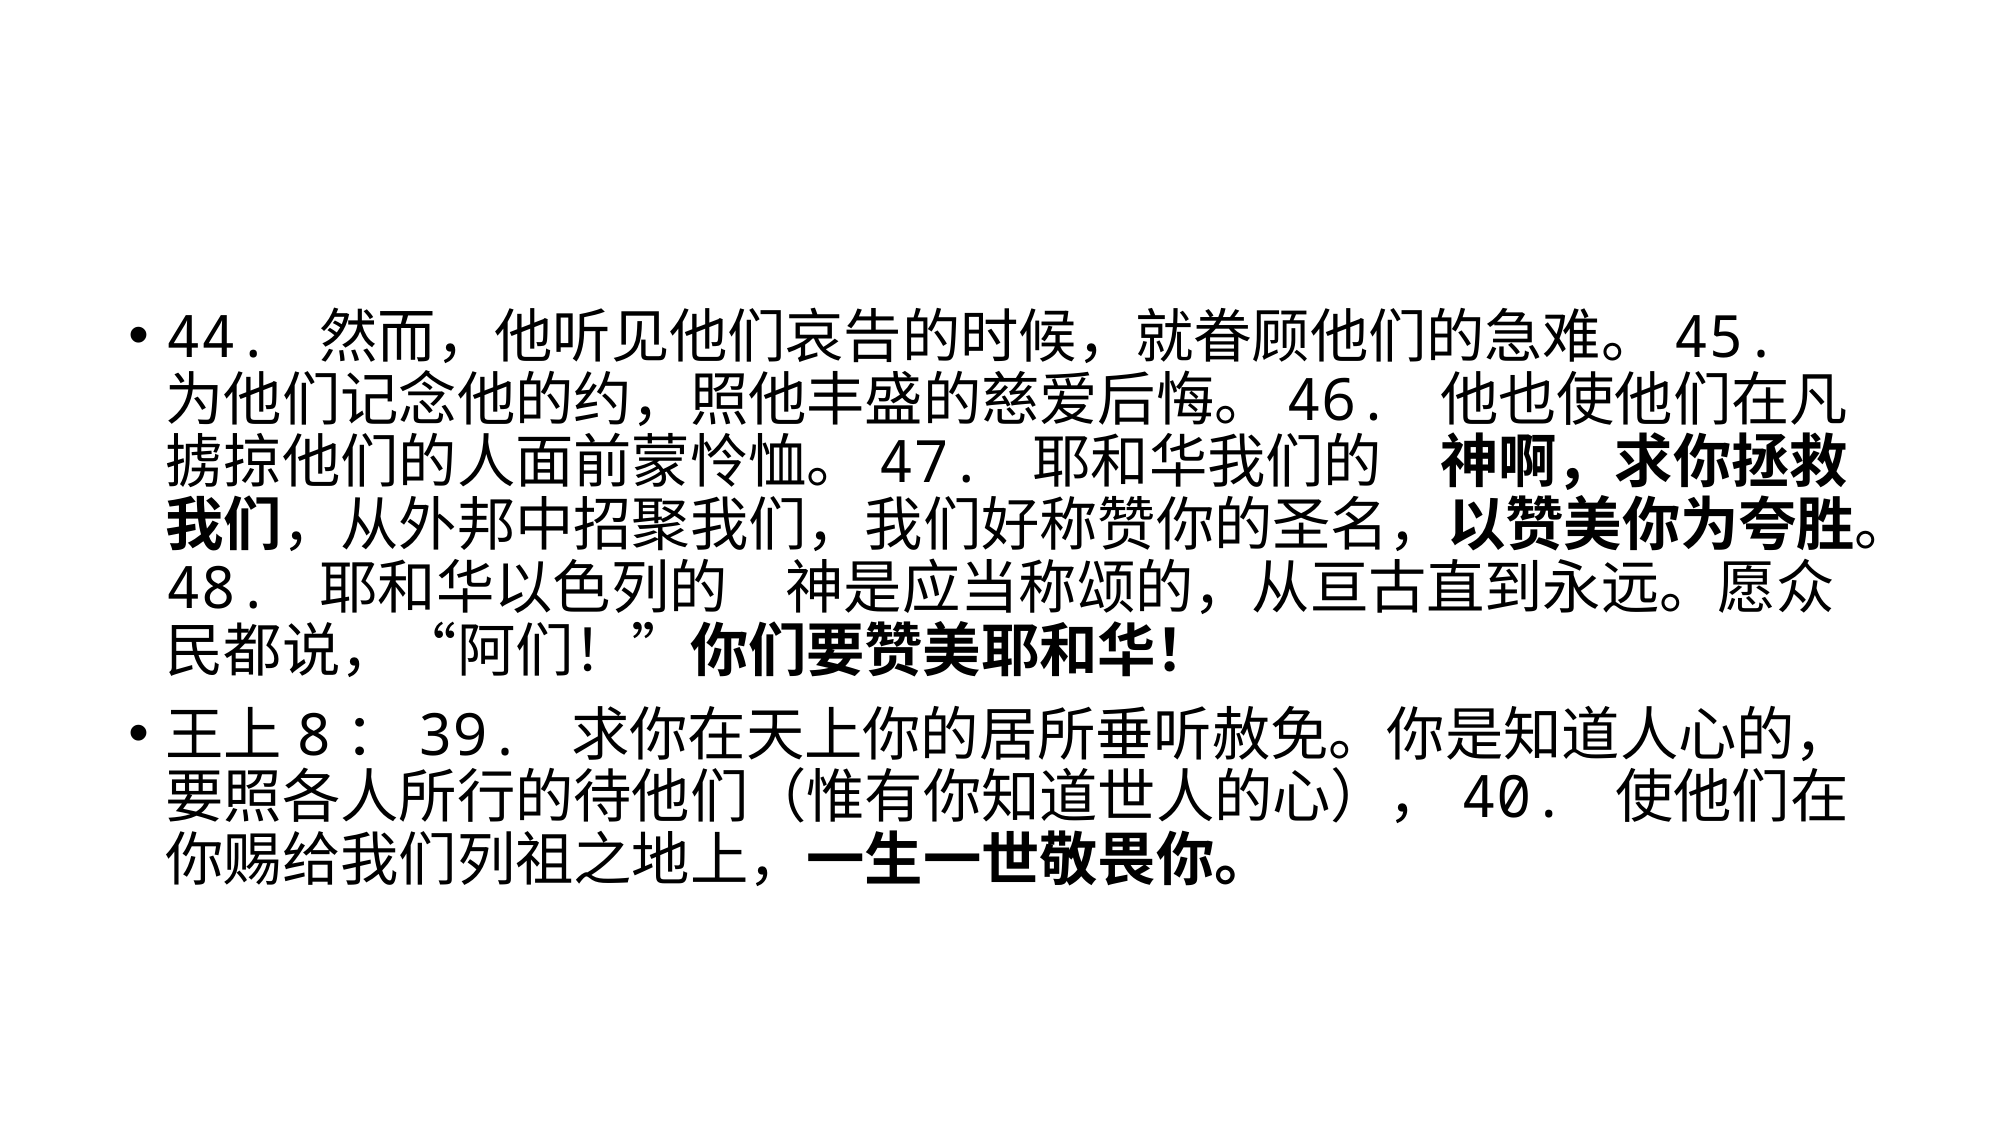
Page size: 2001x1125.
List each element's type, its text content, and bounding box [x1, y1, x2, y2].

list 44. 然而，他听见他们哀告的时候，就眷顾他们的急难。45. 为他们记念他的约，照他丰盛的慈爱后悔。46. 他也使他们在凡掳掠他们的人面前蒙怜恤。47. 耶和华我们的 神啊，求你拯救我们，从外邦中招聚我们，我们好称赞你的圣名，以赞美你为夸胜。48. 耶和华以色列的 神是应当称颂的，从亘古直到永远。愿众民都说，“阿们！”你们要赞美耶和华！ 王上8：39. 求你在天上你的居所垂听赦免。你是知道人心的，要照各人所行的待他们（惟有你知道世人的心），40. 使他们在你赐给我们列祖之地上，一生一世敬畏你。 [113, 299, 1885, 1014]
